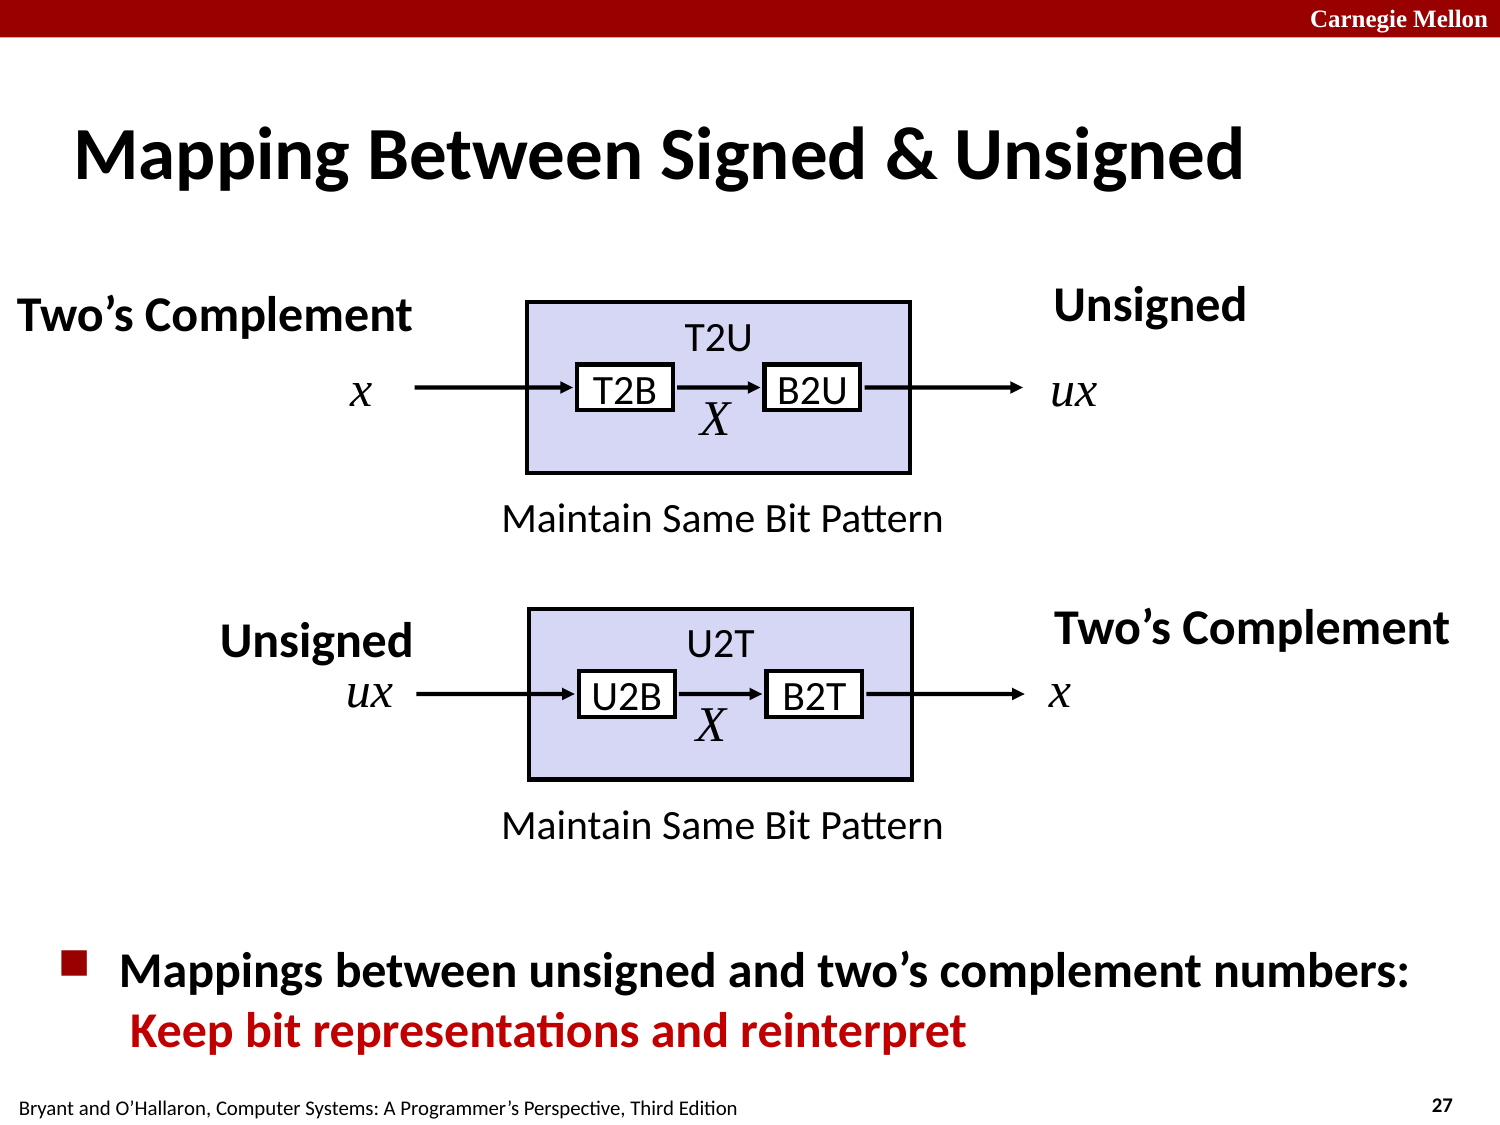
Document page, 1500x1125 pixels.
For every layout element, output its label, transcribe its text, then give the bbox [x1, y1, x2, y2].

text_box [864, 381, 1023, 394]
text_box T2U [527, 302, 911, 473]
text_box [414, 381, 573, 394]
text_box ux [1035, 349, 1113, 425]
text_box X [680, 684, 741, 759]
text_box Maintain Same Bit Pattern [486, 790, 960, 855]
text_box x [335, 349, 388, 425]
text_box Unsigned [205, 599, 430, 675]
list Mappings between unsigned and two’s complement numbers: Keep bit representations and reinterpret [47, 929, 1468, 1076]
text_box Maintain Same Bit Pattern [486, 483, 960, 549]
text_box T2B [577, 364, 673, 411]
text_box U2B [578, 671, 675, 717]
text_box Two’s Complement [1, 274, 429, 350]
text_box [741, 687, 763, 701]
text_box B2T [766, 671, 863, 717]
text_box x [1034, 649, 1087, 725]
text_box Two’s Complement [1039, 587, 1466, 662]
text_box [746, 381, 761, 394]
text_box U2T [528, 608, 913, 780]
text_box [416, 687, 575, 701]
text_box ux [331, 649, 408, 725]
text_box Unsigned [1038, 264, 1263, 339]
title Mapping Between Signed & Unsigned [58, 87, 1305, 213]
text_box B2U [764, 364, 861, 411]
text_box X [685, 378, 746, 453]
text_box [866, 687, 1025, 701]
